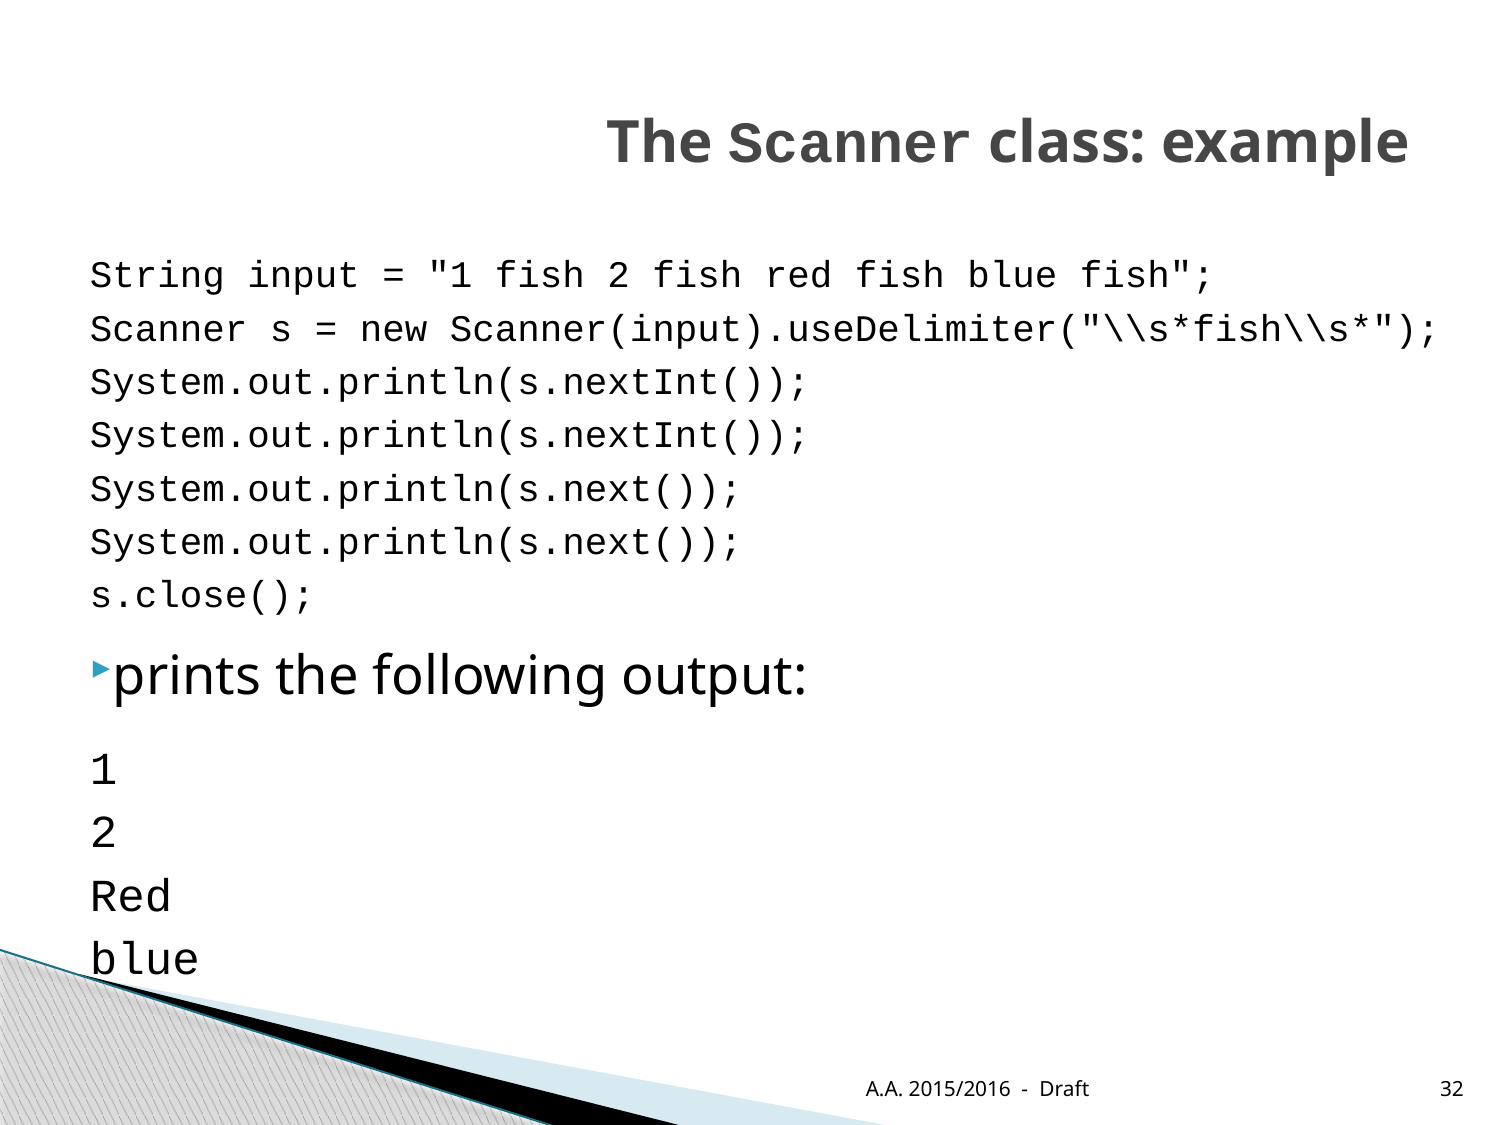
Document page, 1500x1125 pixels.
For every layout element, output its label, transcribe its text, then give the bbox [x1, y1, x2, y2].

footer A.A. 2015/2016 - Draft [718, 1051, 1105, 1112]
list String input = "1 fish 2 fish red fish blue fish"; Scanner s = new Scanner(input).useDelimiter("\\s*fish\\s*"); System.out.println(s.nextInt()); System.out.println(s.nextInt()); System.out.println(s.next()); System.out.println(s.next()); s.close(); prints the following output: 1 2 Red blue [75, 243, 1500, 1083]
title The Scanner class: example [75, 45, 1425, 233]
slide_number 32 [1418, 1051, 1479, 1112]
